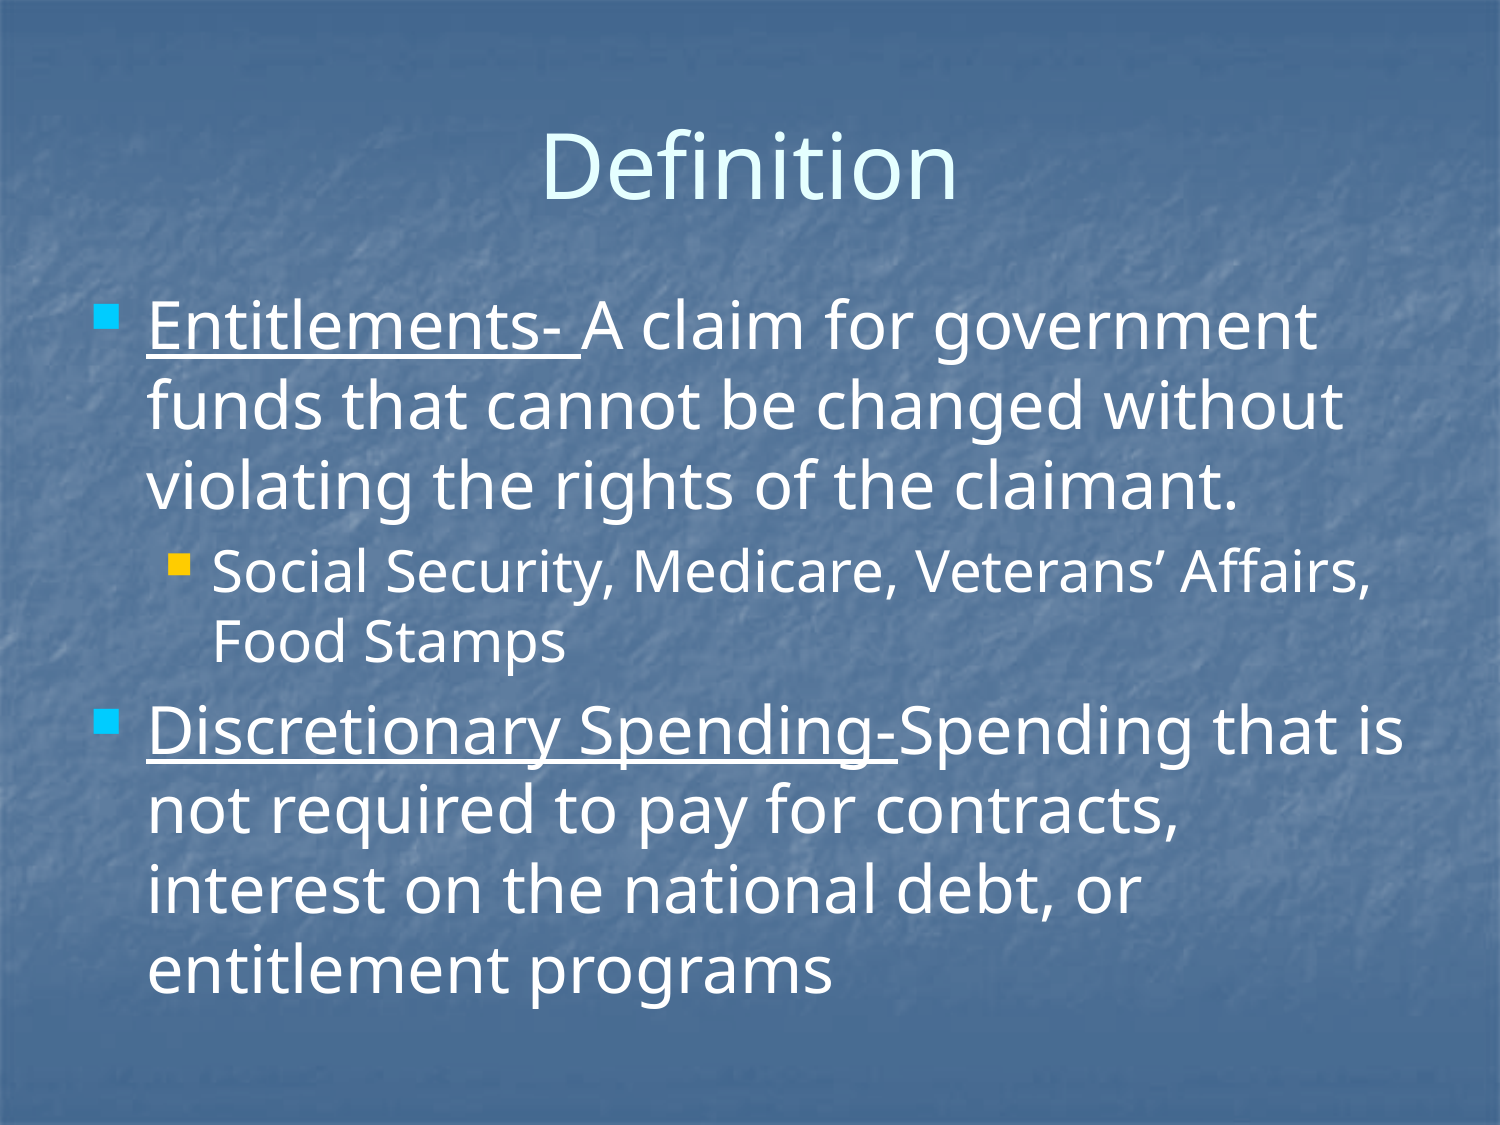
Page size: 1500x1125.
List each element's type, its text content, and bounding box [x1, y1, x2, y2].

list Entitlements- A claim for government funds that cannot be changed without violating the rights of the claimant. Social Security, Medicare, Veterans’ Affairs, Food Stamps Discretionary Spending-Spending that is not required to pay for contracts, interest on the national debt, or entitlement programs [75, 275, 1425, 950]
title Definition [75, 50, 1425, 275]
